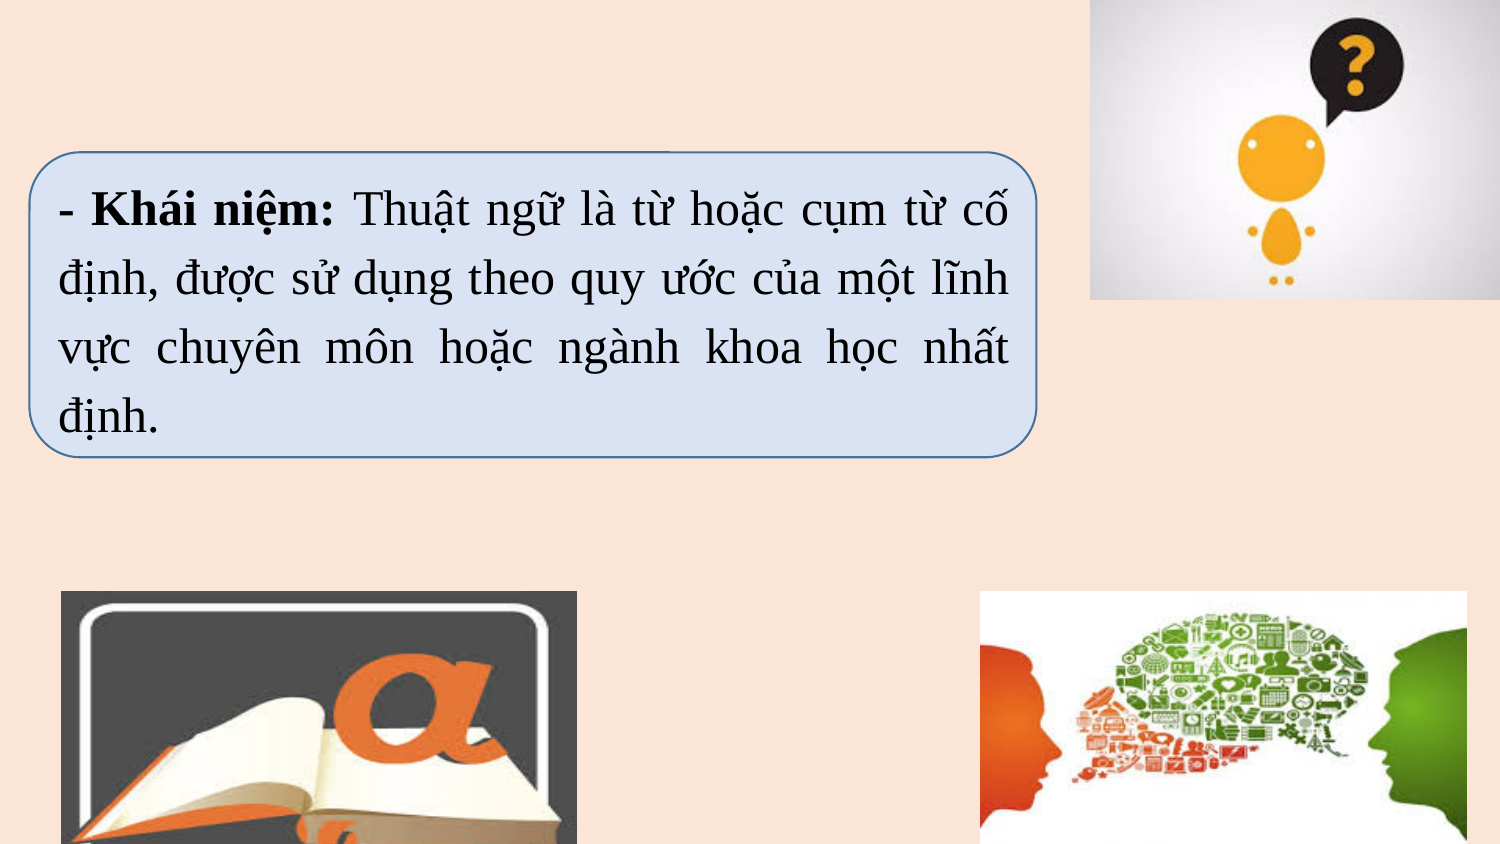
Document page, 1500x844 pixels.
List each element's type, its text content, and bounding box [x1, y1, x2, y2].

picture [1090, 0, 1500, 300]
text_box - Khái niệm: Thuật ngữ là từ hoặc cụm từ cố định, được sử dụng theo quy ước của một lĩnh vực chuyên môn hoặc ngành khoa học nhất định. [28, 151, 1038, 459]
picture [980, 591, 1467, 844]
picture [61, 591, 577, 844]
